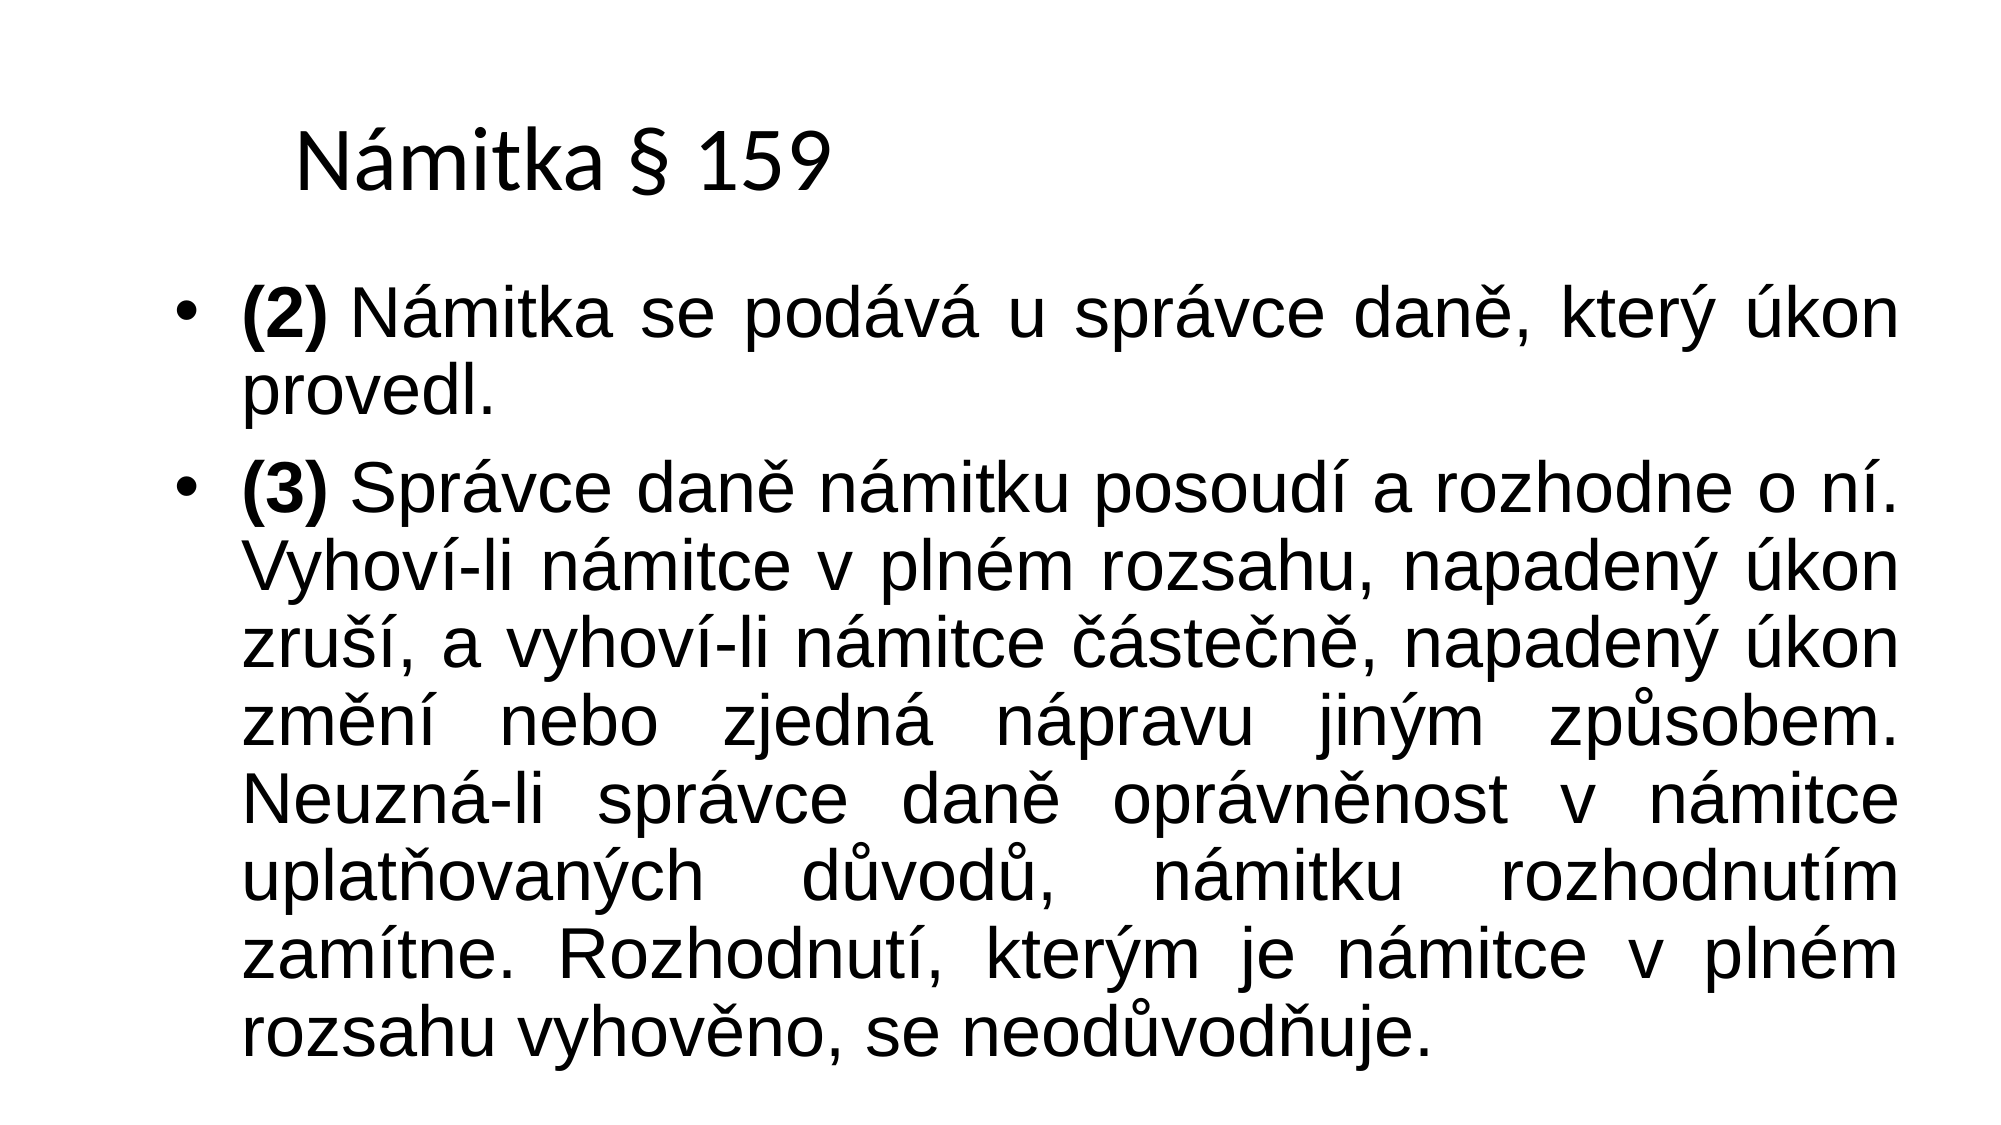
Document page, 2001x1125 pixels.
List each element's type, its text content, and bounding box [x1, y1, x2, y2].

list (2) Námitka se podává u správce daně, který úkon provedl. (3) Správce daně námitku posoudí a rozhodne o ní. Vyhoví-li námitce v plném rozsahu, napadený úkon zruší, a vyhoví-li námitce částečně, napadený úkon změní nebo zjedná nápravu jiným způsobem. Neuzná-li správce daně oprávněnost v námitce uplatňovaných důvodů, námitku rozhodnutím zamítne. Rozhodnutí, kterým je námitce v plném rozsahu vyhověno, se neodůvodňuje. [154, 267, 1916, 1125]
title Námitka § 159 [279, 102, 1888, 220]
